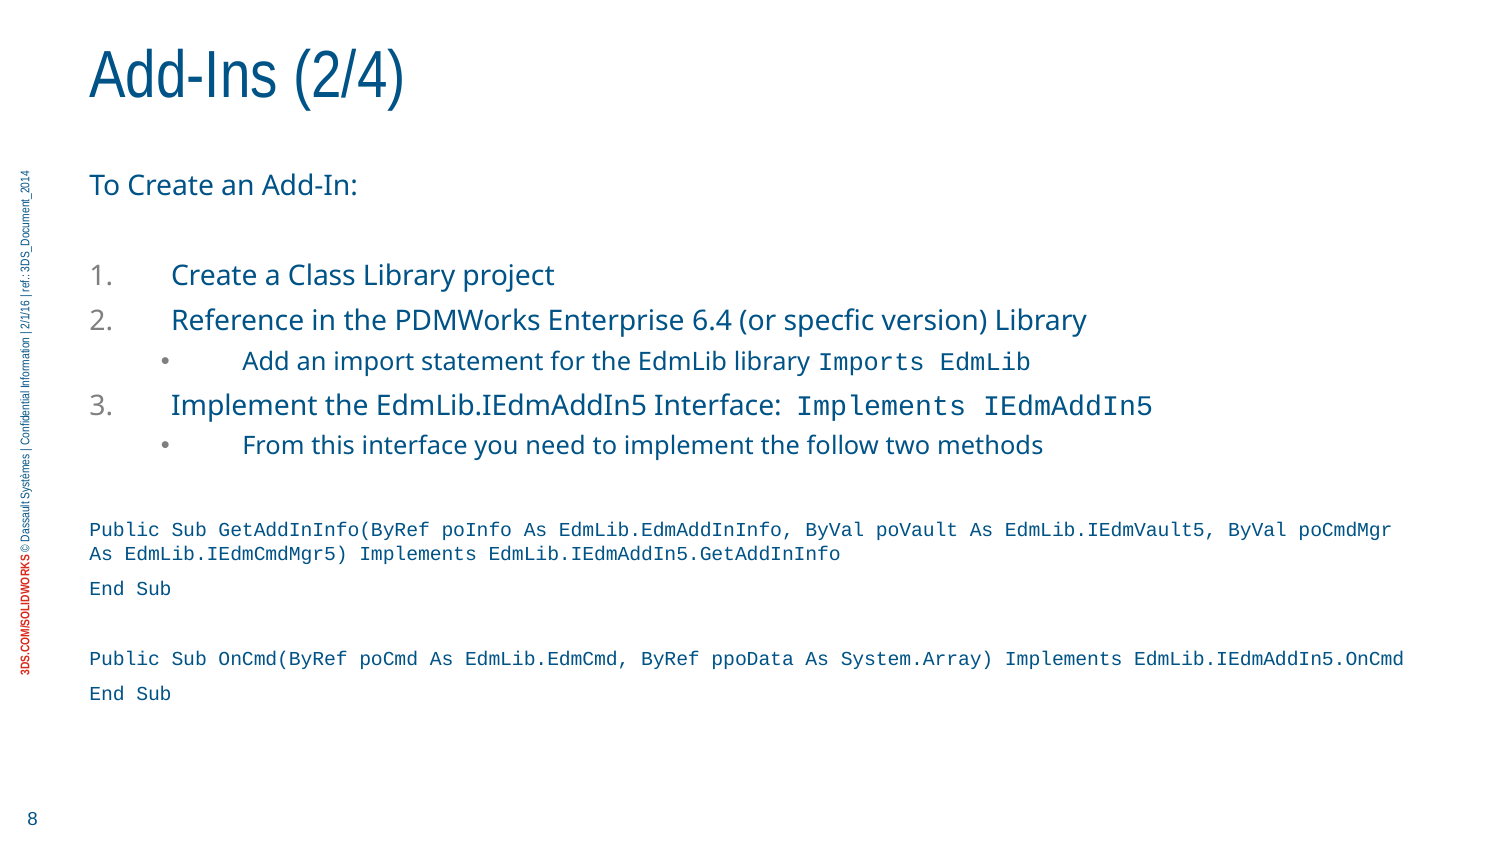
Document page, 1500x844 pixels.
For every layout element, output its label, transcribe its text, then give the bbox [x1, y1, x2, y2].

list To Create an Add-In: Create a Class Library project Reference in the PDMWorks Enterprise 6.4 (or specfic version) Library Add an import statement for the EdmLib library Imports EdmLib Implement the EdmLib.IEdmAddIn5 Interface: Implements IEdmAddIn5 From this interface you need to implement the follow two methods Public Sub GetAddInInfo(ByRef poInfo As EdmLib.EdmAddInInfo, ByVal poVault As EdmLib.IEdmVault5, ByVal poCmdMgr As EdmLib.IEdmCmdMgr5) Implements EdmLib.IEdmAddIn5.GetAddInInfo End Sub Public Sub OnCmd(ByRef poCmd As EdmLib.EdmCmd, ByRef ppoData As System.Array) Implements EdmLib.IEdmAddIn5.OnCmd End Sub [75, 159, 1425, 717]
title Add-Ins (2/4) [75, 18, 1163, 122]
